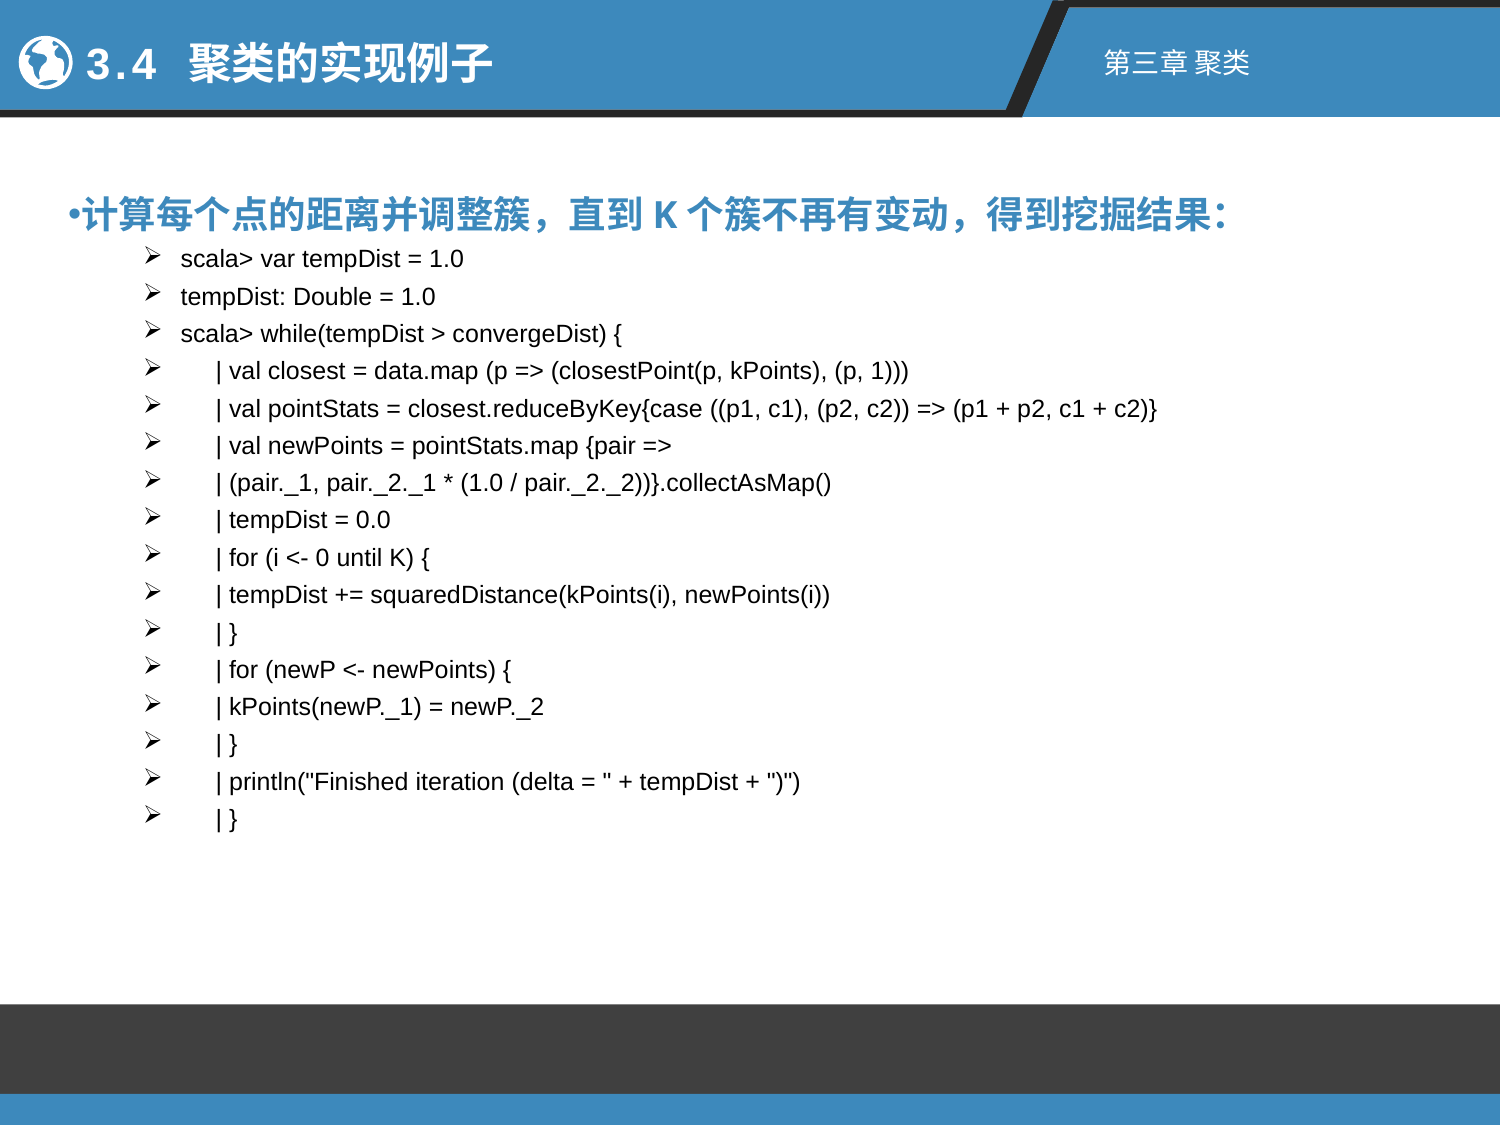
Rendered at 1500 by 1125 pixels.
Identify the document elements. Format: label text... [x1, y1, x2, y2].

text_box [0, 1003, 1500, 1093]
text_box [0, 0, 1500, 118]
list 计算每个点的距离并调整簇，直到K个簇不再有变动，得到挖掘结果： scala> var tempDist = 1.0 tempDist: Double = 1.0 scala> while(tempDist > convergeDist) { | val closest = data.map (p => (closestPoint(p, kPoints), (p, 1))) | val pointStats = closest.reduceByKey{case ((p1, c1), (p2, c2)) => (p1 + p2, c1 + c2)} | val newPoints = pointStats.map {pair => | (pair._1, pair._2._1 * (1.0 / pair._2._2))}.collectAsMap() | tempDist = 0.0 | for (i <- 0 until K) { | tempDist += squaredDistance(kPoints(i), newPoints(i)) | } | for (newP <- newPoints) { | kPoints(newP._1) = newP._2 | } | println("Finished iteration (delta = " + tempDist + ")") | } [53, 160, 1404, 988]
text_box [0, 1093, 1500, 1125]
